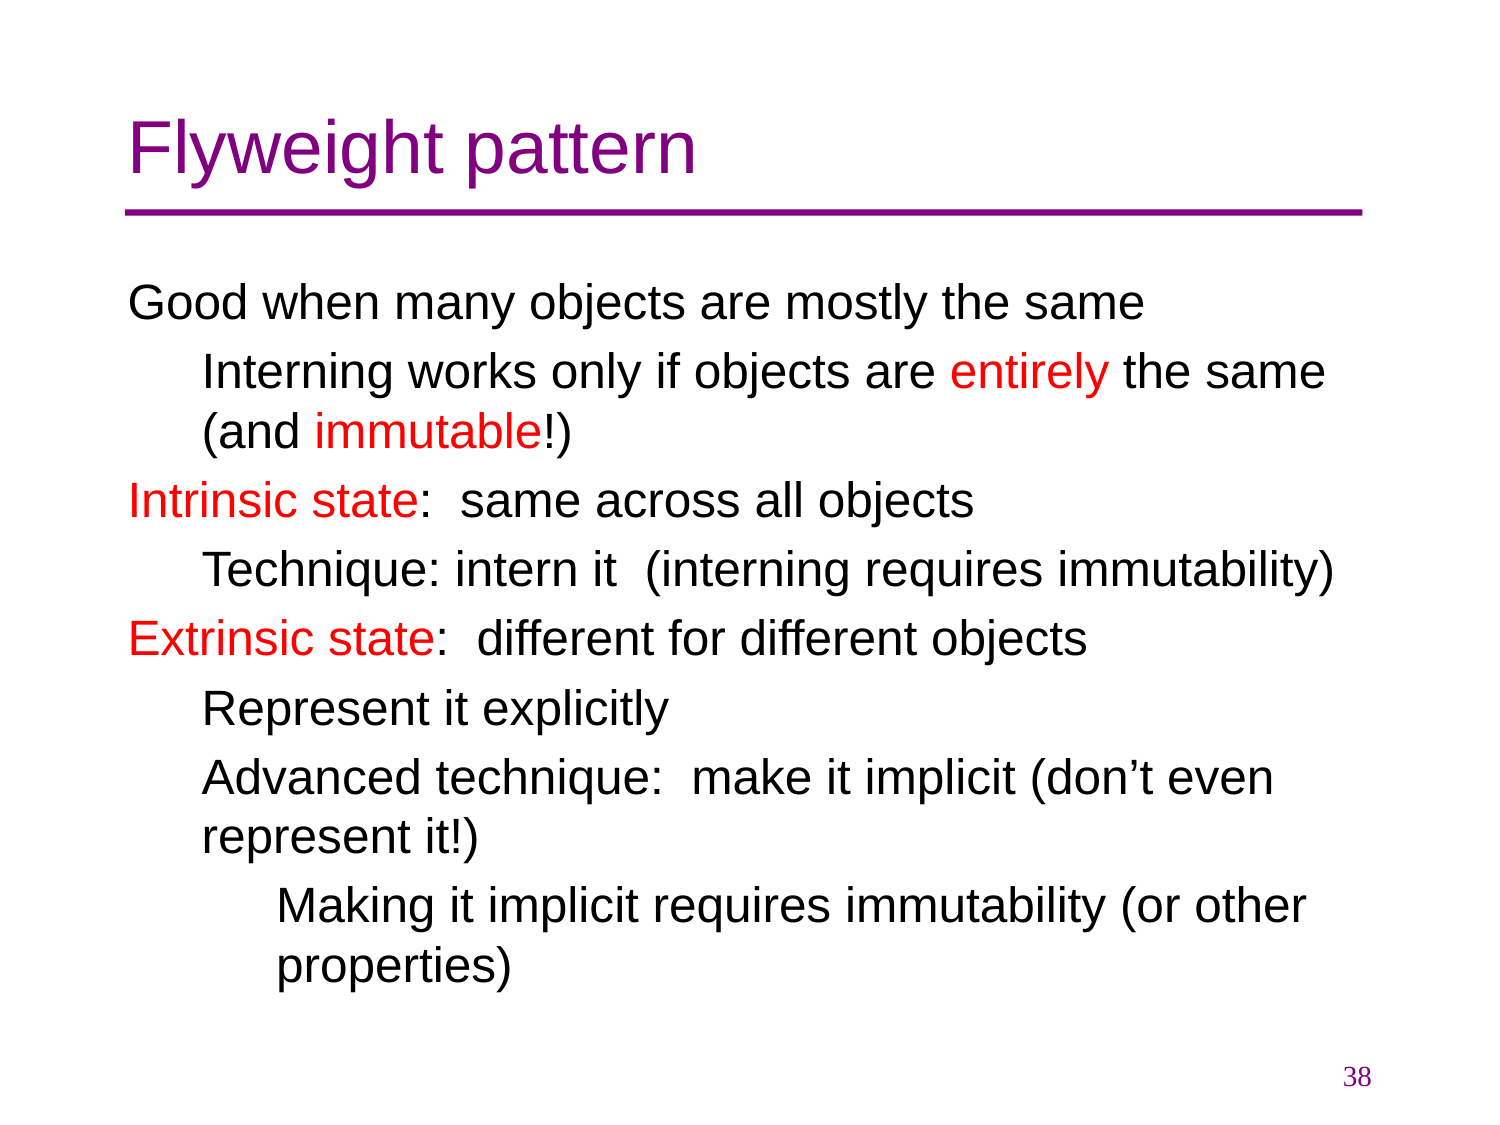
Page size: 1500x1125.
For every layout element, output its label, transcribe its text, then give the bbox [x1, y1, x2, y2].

slide_number 38 [1074, 1049, 1388, 1125]
list Good when many objects are mostly the same Interning works only if objects are entirely the same (and immutable!) Intrinsic state: same across all objects Technique: intern it (interning requires immutability) Extrinsic state: different for different objects Represent it explicitly Advanced technique: make it implicit (don’t even represent it!) Making it implicit requires immutability (or other properties) [112, 262, 1388, 1000]
title Flyweight pattern [112, 50, 1388, 238]
